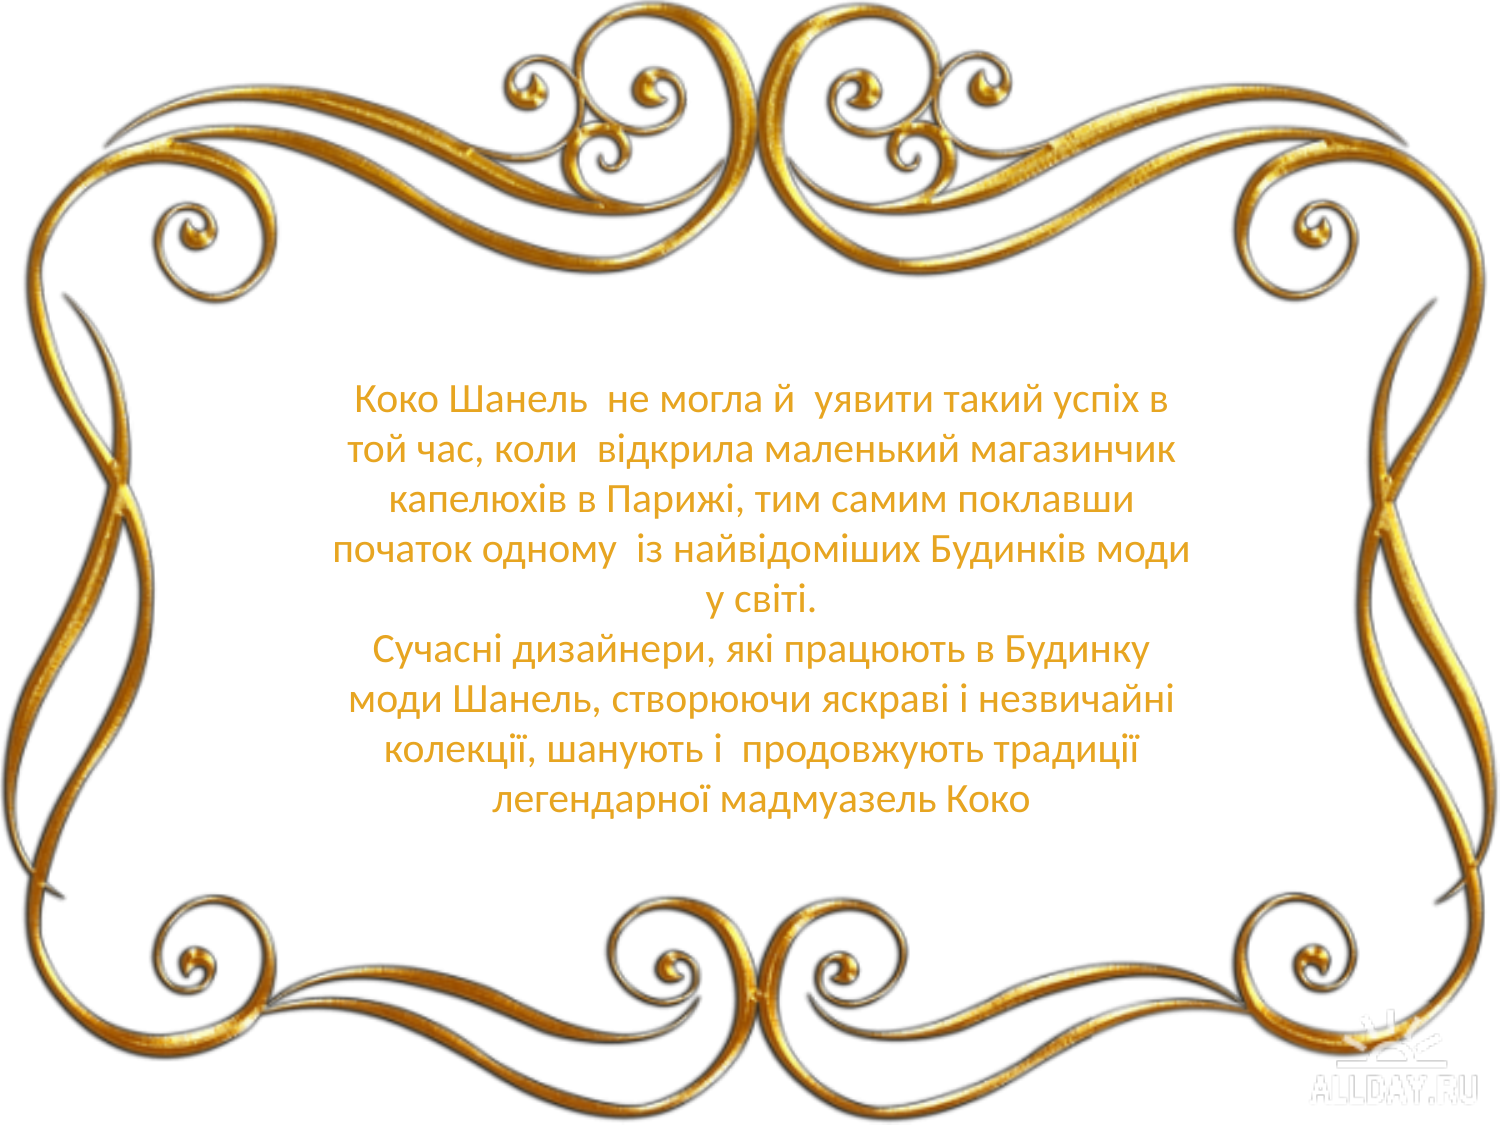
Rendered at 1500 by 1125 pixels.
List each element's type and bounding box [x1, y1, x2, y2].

list [0, 0, 1500, 1125]
